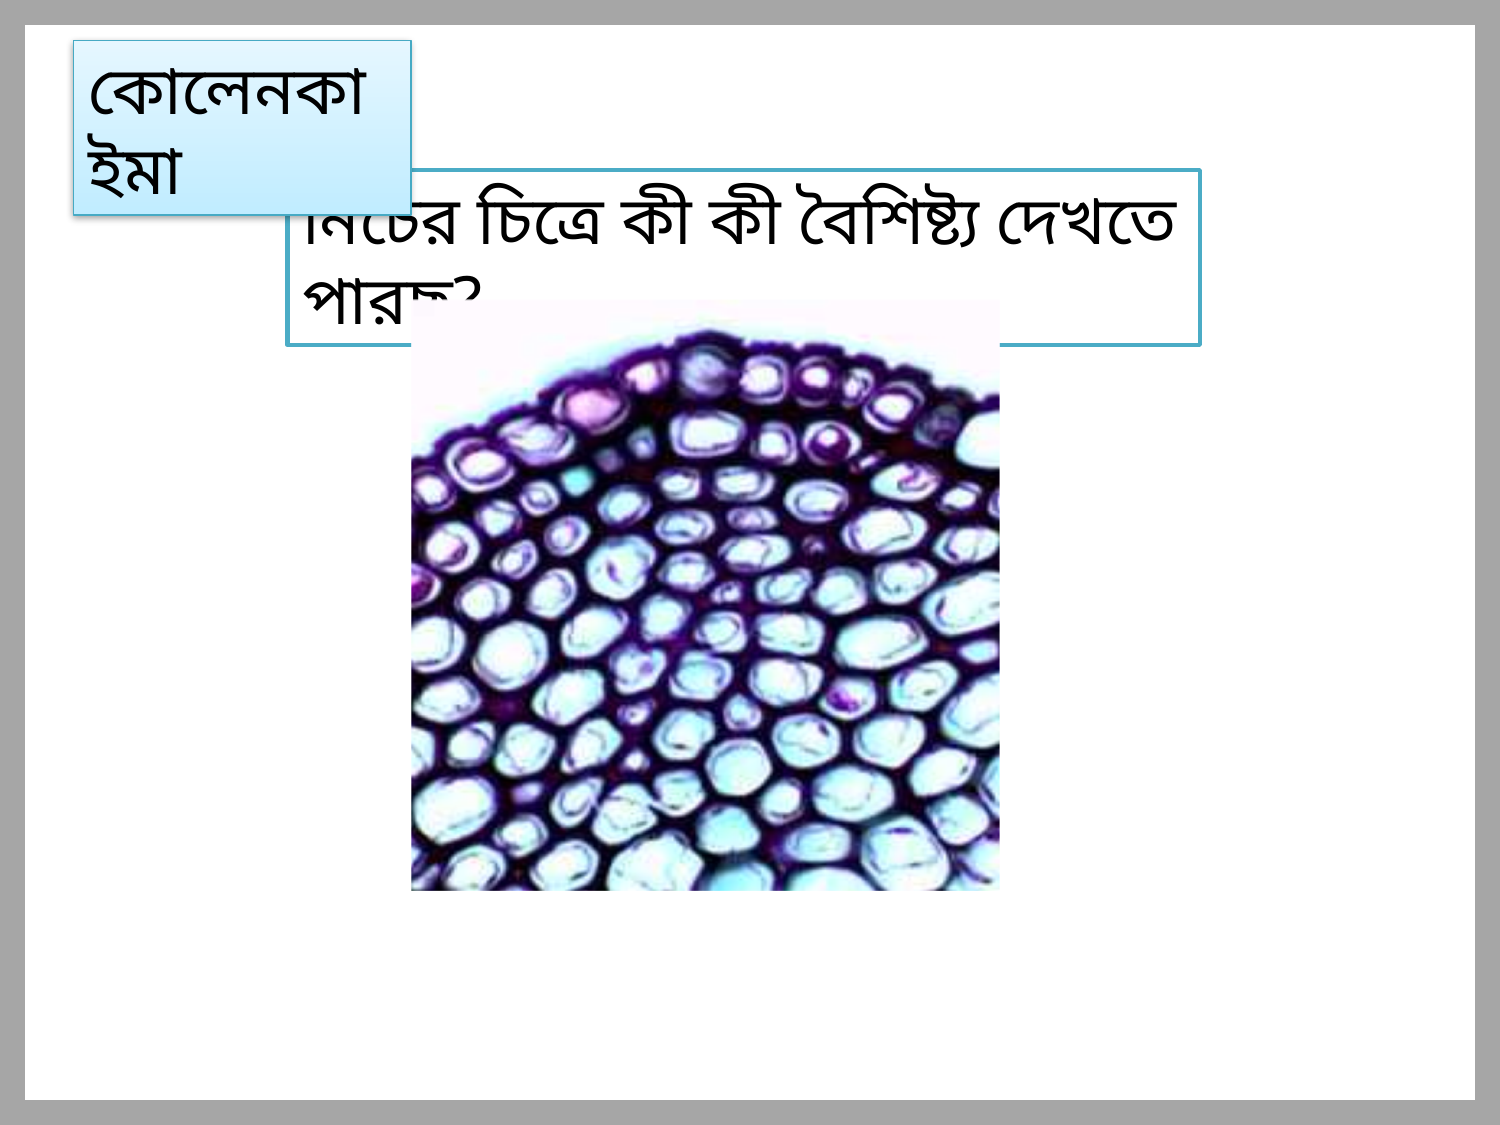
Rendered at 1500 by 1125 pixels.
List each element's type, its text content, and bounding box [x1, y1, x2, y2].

text_box কোলেনকাইমা [73, 40, 412, 216]
text_box নিচের চিত্রে কী কী বৈশিষ্ট্য দেখতে পারছ? [285, 168, 1202, 347]
picture [409, 300, 1001, 891]
